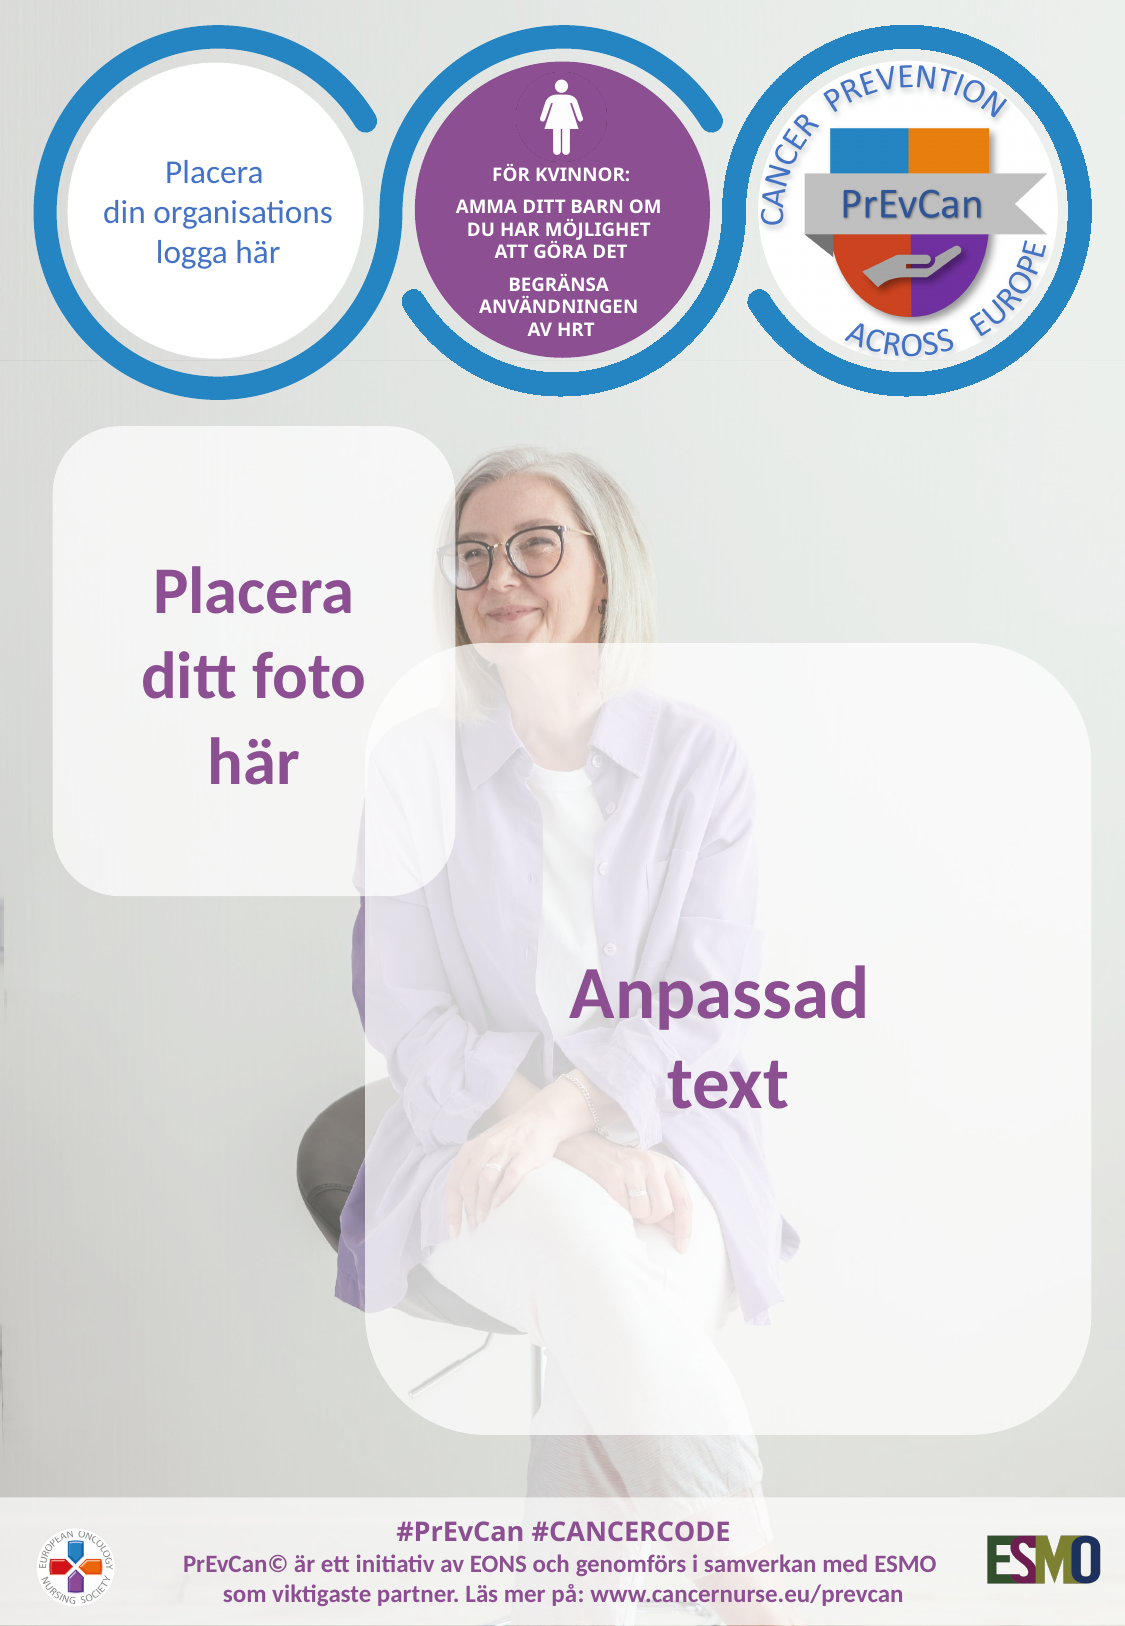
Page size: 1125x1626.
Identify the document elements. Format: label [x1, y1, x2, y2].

text_box [0, 0, 1125, 1625]
